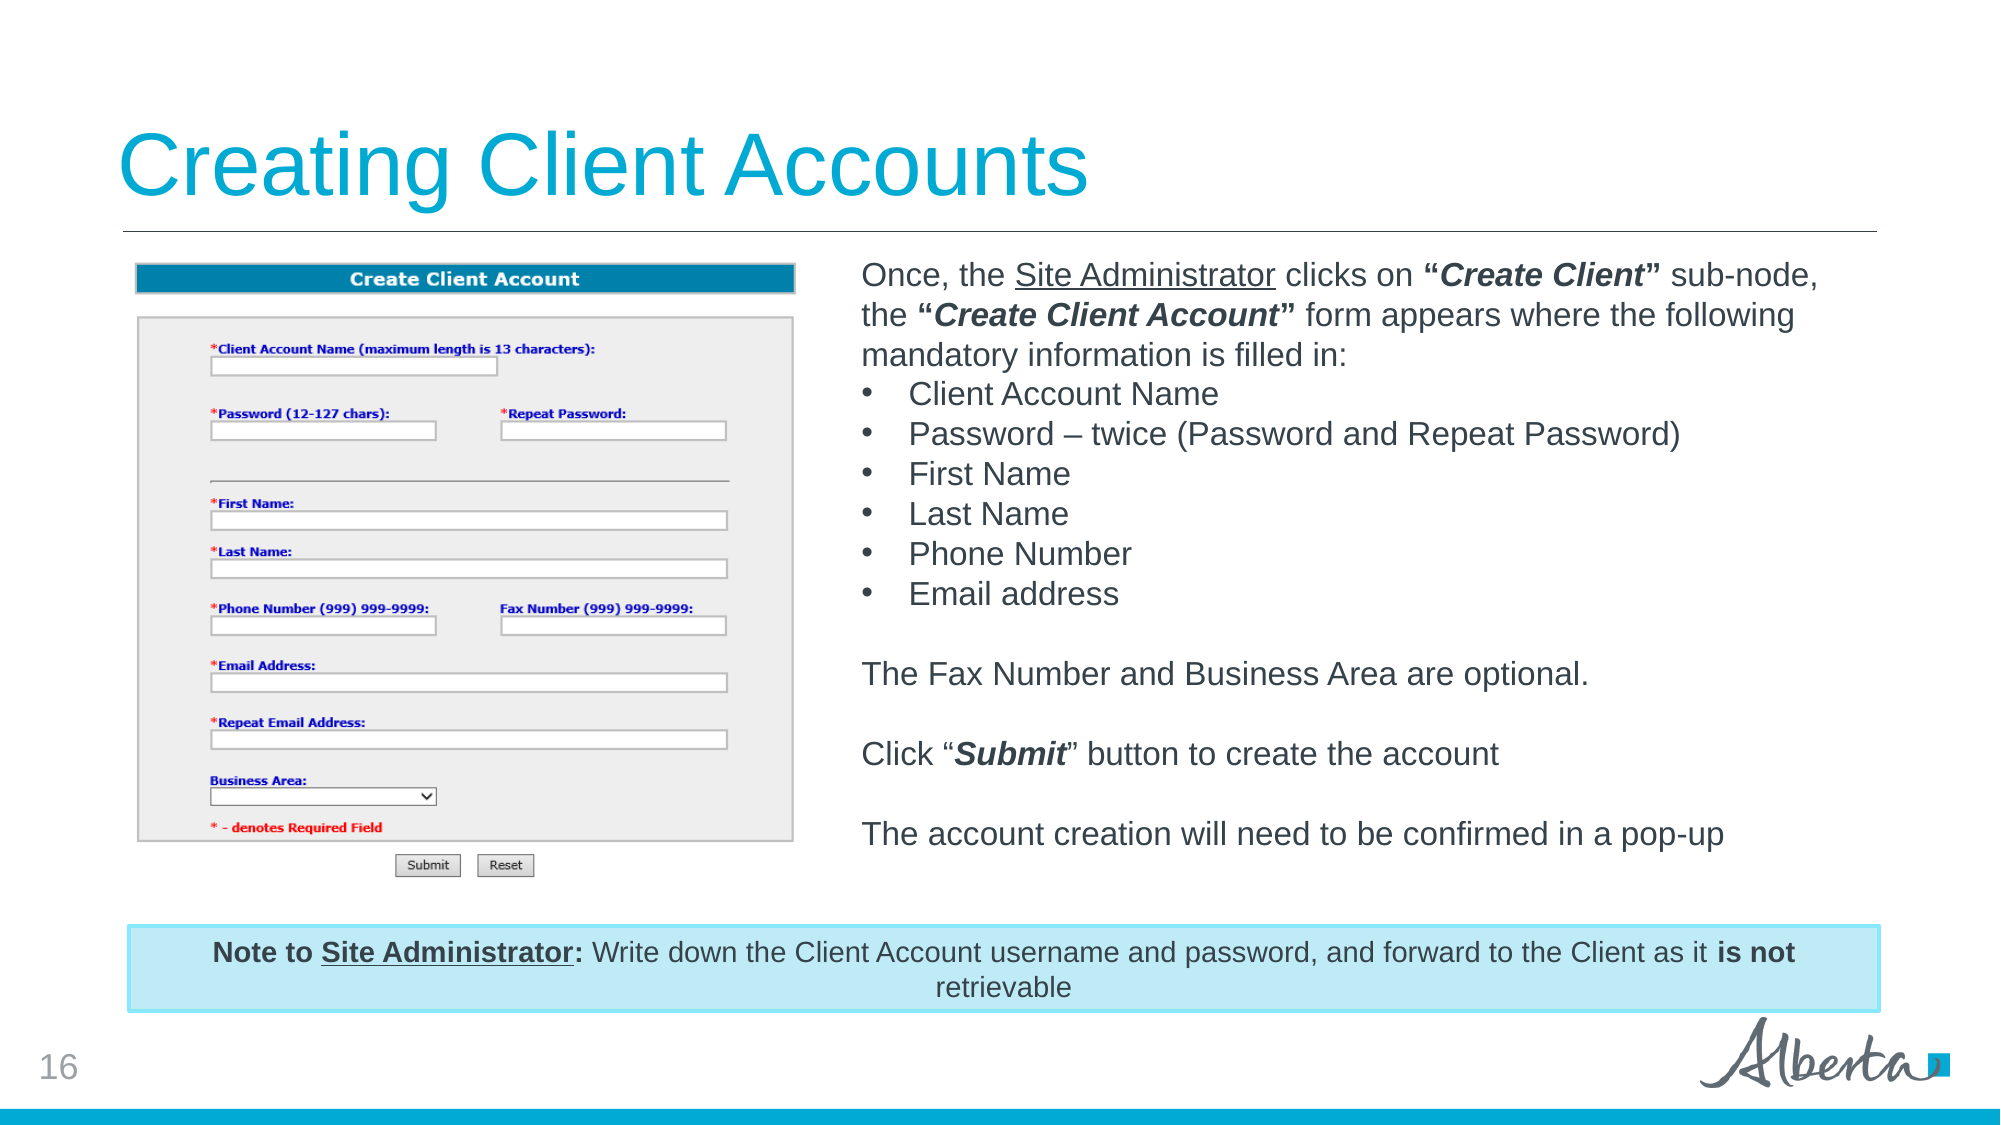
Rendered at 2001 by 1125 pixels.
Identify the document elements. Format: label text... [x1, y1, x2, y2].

picture [1700, 1017, 1950, 1088]
title Creating Client Accounts [102, 96, 1900, 221]
slide_number 16 [23, 1035, 474, 1096]
text_box Once, the Site Administrator clicks on “Create Client” sub-node, the “Create Client Account” form appears where the following mandatory information is filled in: Client Account Name Password – twice (Password and Repeat Password) First Name Last Name Phone Number Email address The Fax Number and Business Area are optional. Click “Submit” button to create the account The account creation will need to be confirmed in a pop-up [846, 245, 1880, 894]
picture [101, 250, 819, 886]
text_box Note to Site Administrator: Write down the Client Account username and password, and forward to the Client as it is not retrievable [128, 926, 1880, 1011]
